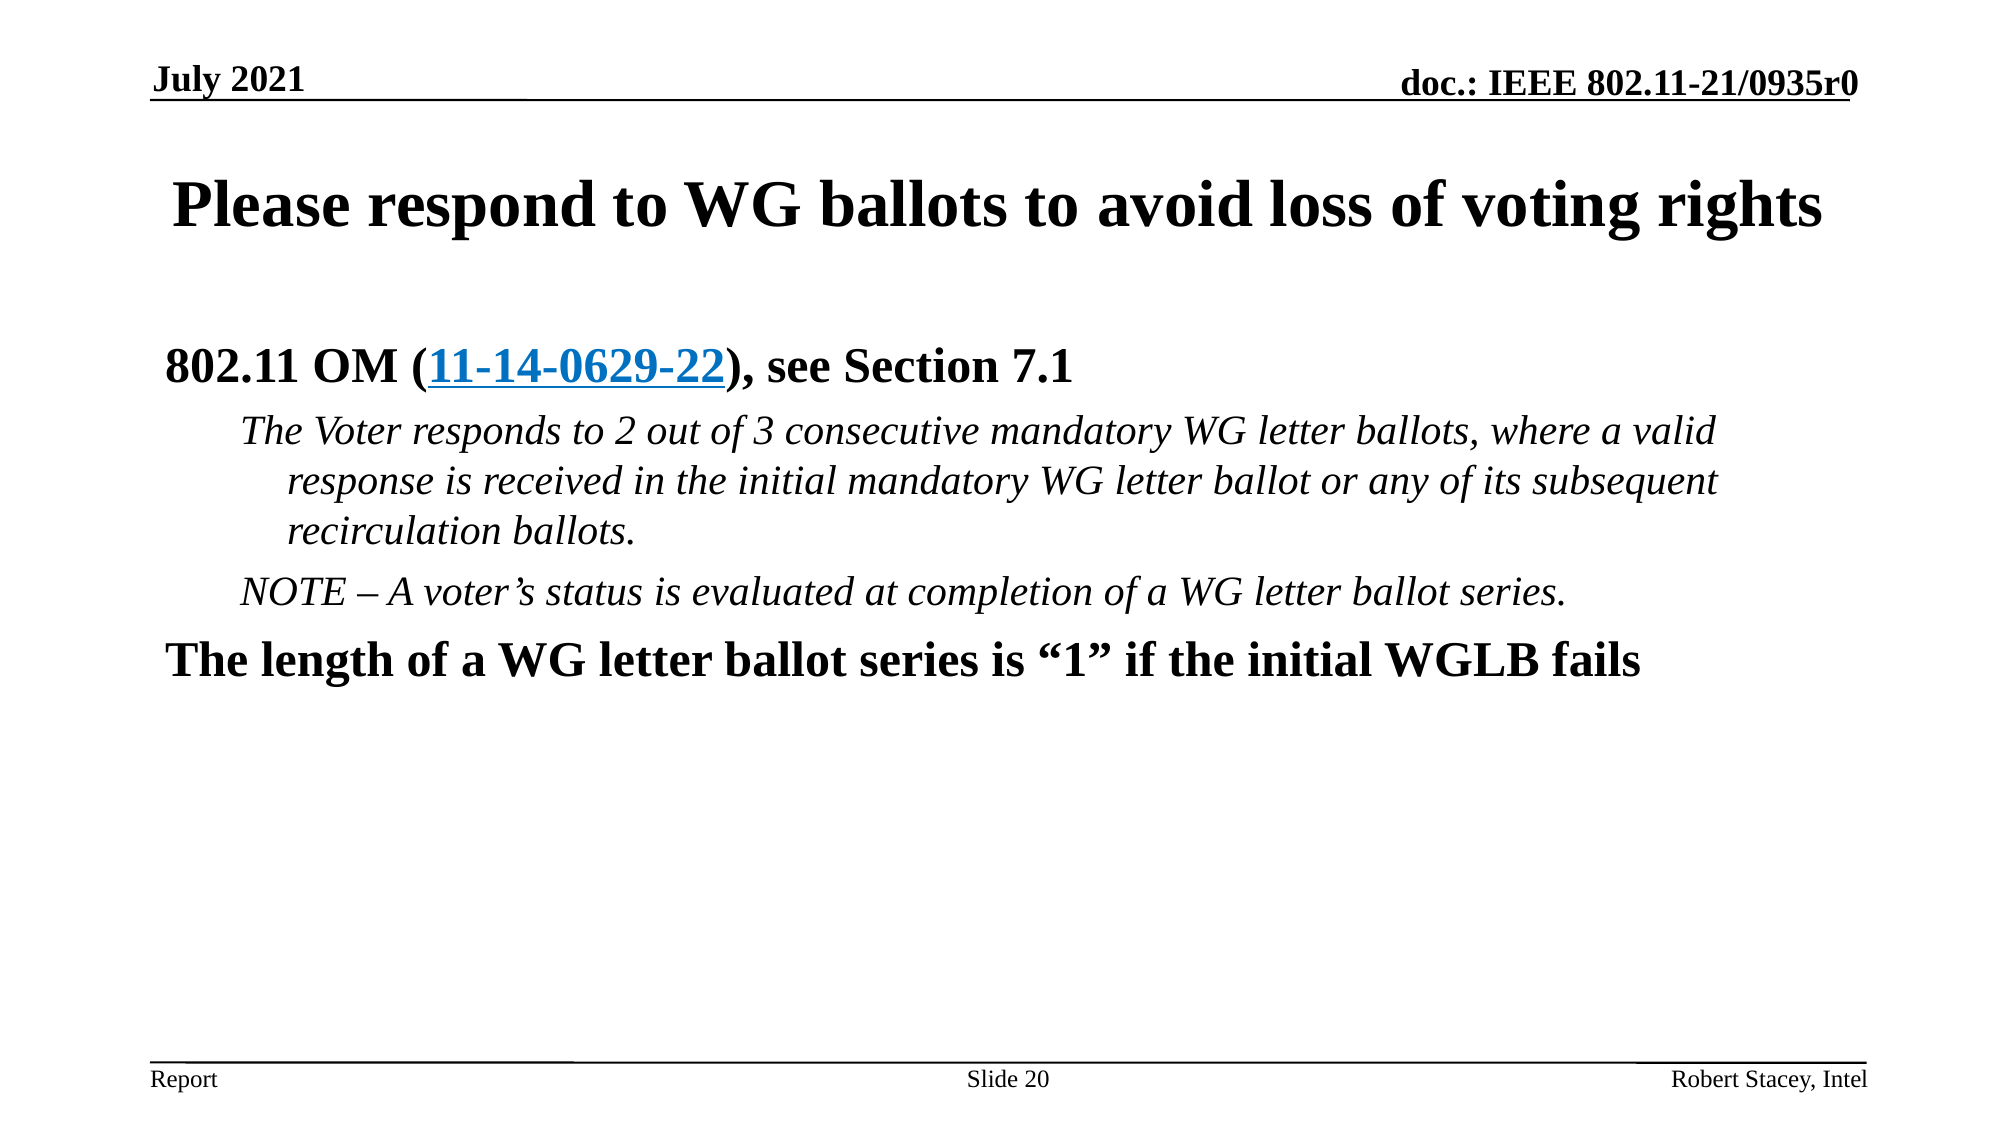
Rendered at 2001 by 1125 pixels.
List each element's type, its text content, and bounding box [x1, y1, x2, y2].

title Please respond to WG ballots to avoid loss of voting rights [149, 112, 1850, 288]
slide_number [152, 54, 563, 100]
slide_number Slide 20 [950, 1061, 1067, 1123]
list 802.11 OM (11-14-0629-22), see Section 7.1 The Voter responds to 2 out of 3 consecutive mandatory WG letter ballots, where a valid response is received in the initial mandatory WG letter ballot or any of its subsequent recirculation ballots. NOTE – A voter’s status is evaluated at completion of a WG letter ballot series. The length of a WG letter ballot series is “1” if the initial WGLB fails [149, 324, 1850, 1000]
footer Robert Stacey, Intel [1171, 1061, 1869, 1093]
